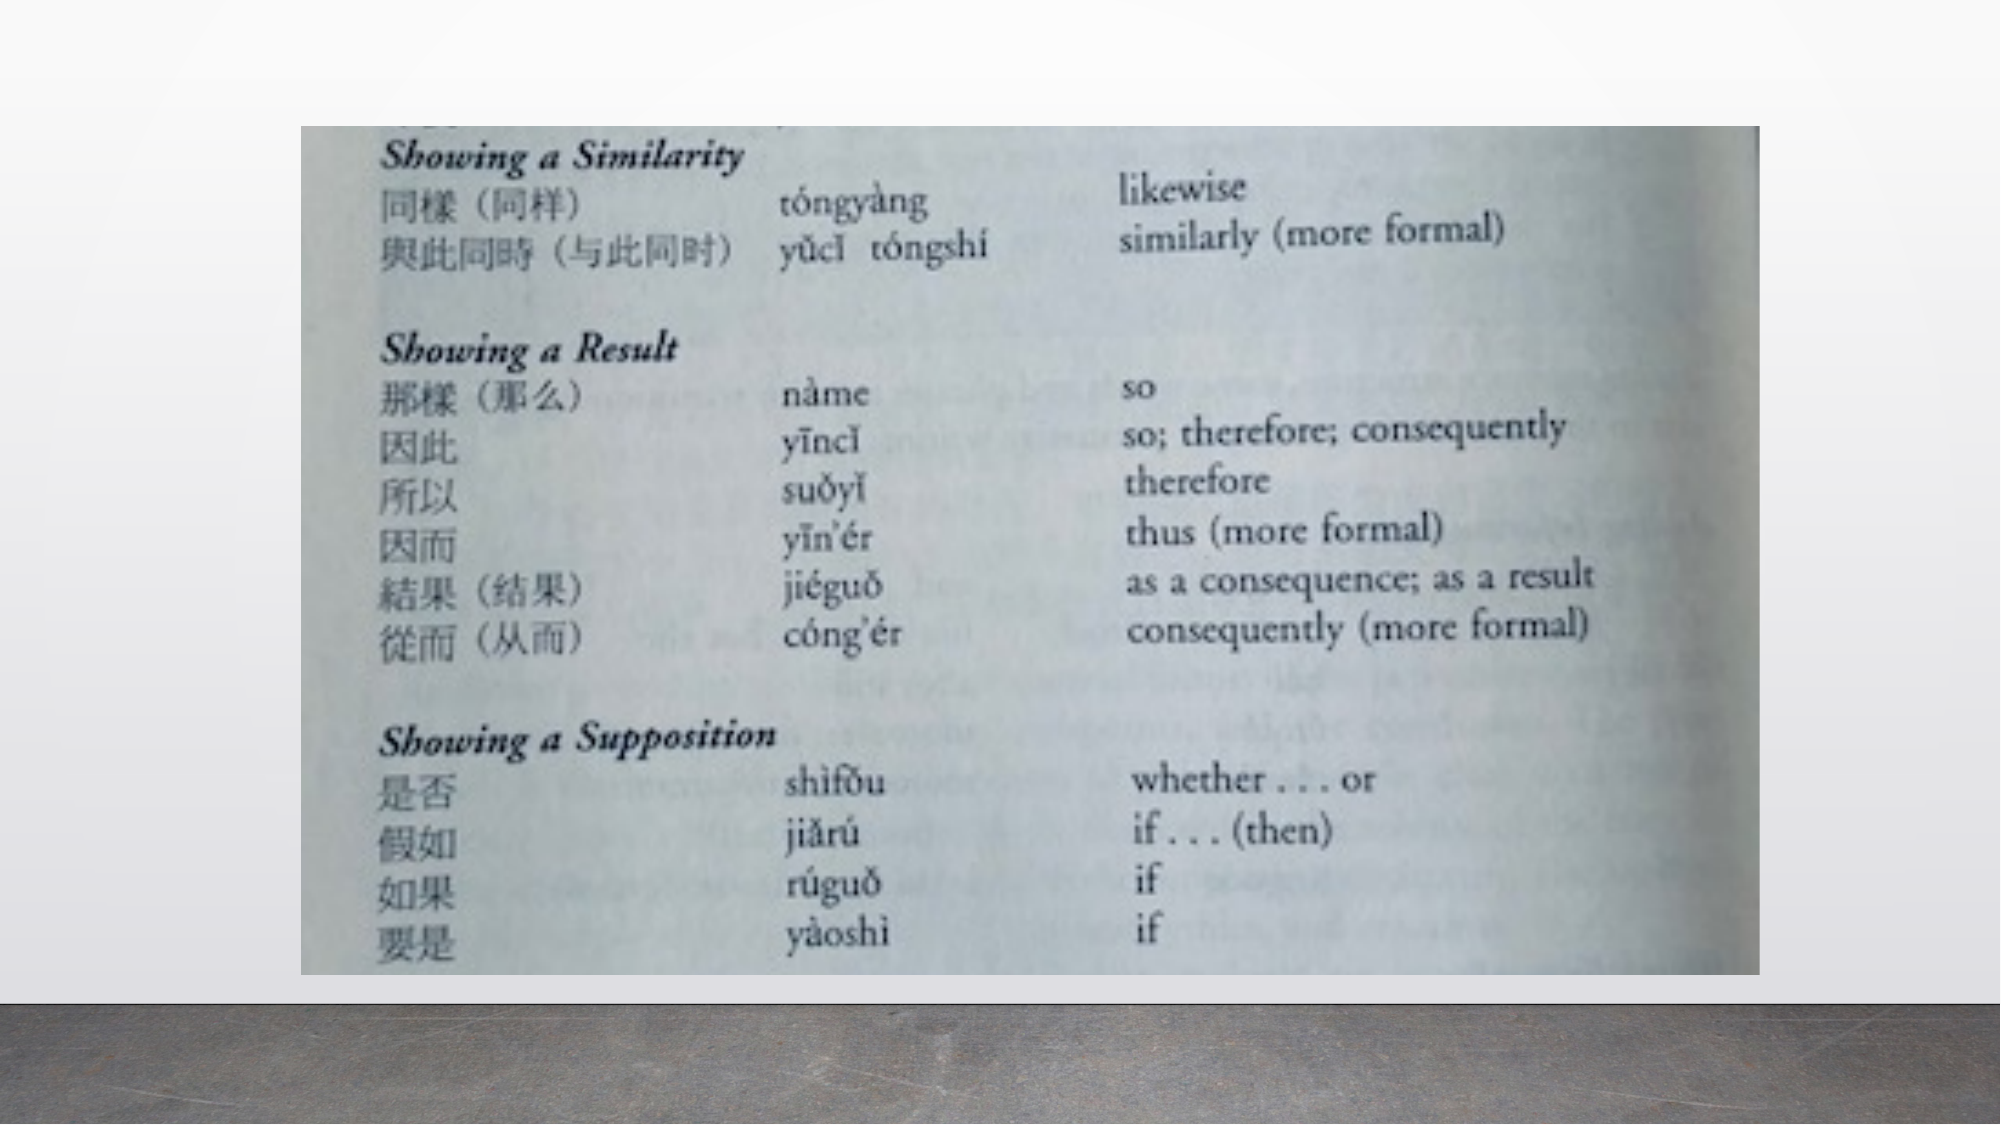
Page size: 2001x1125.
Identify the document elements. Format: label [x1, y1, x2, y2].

picture [300, 126, 1760, 976]
picture [0, 1004, 2000, 1124]
